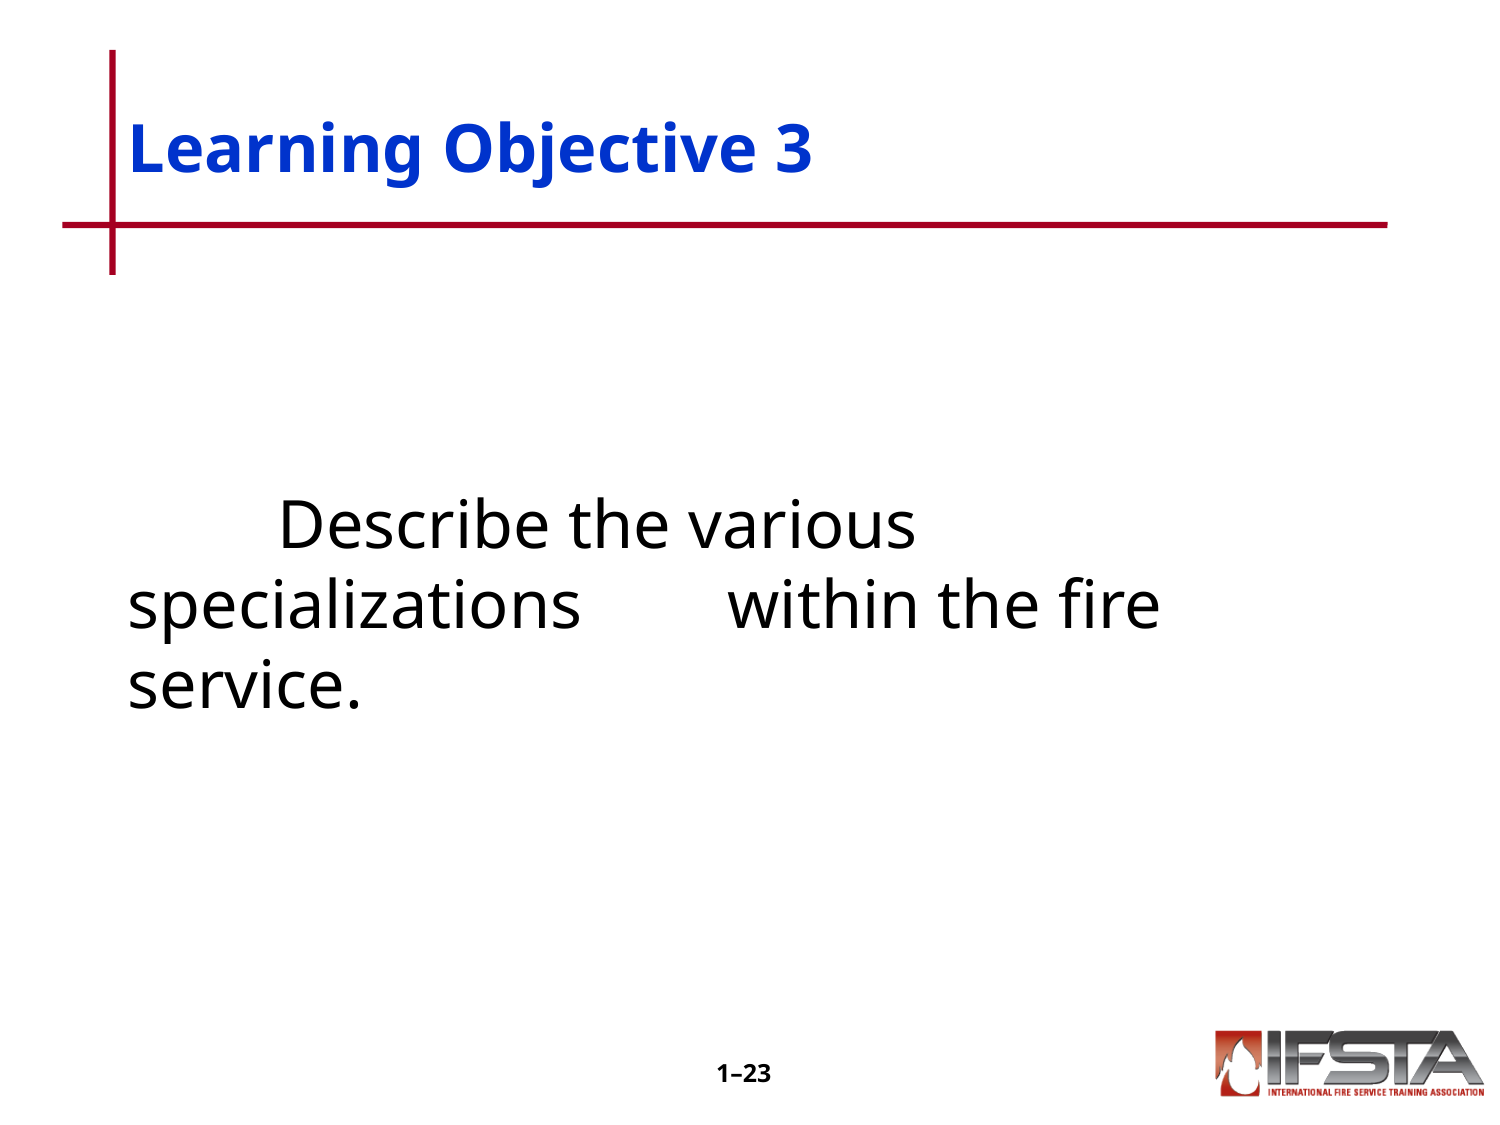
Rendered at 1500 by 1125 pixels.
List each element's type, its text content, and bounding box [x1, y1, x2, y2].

slide_number 1–22 [587, 1050, 900, 1125]
list Describe the various specializations within the fire service. [112, 287, 1388, 1000]
picture [1215, 1030, 1485, 1099]
title Learning Objective 3 [112, 50, 1388, 225]
